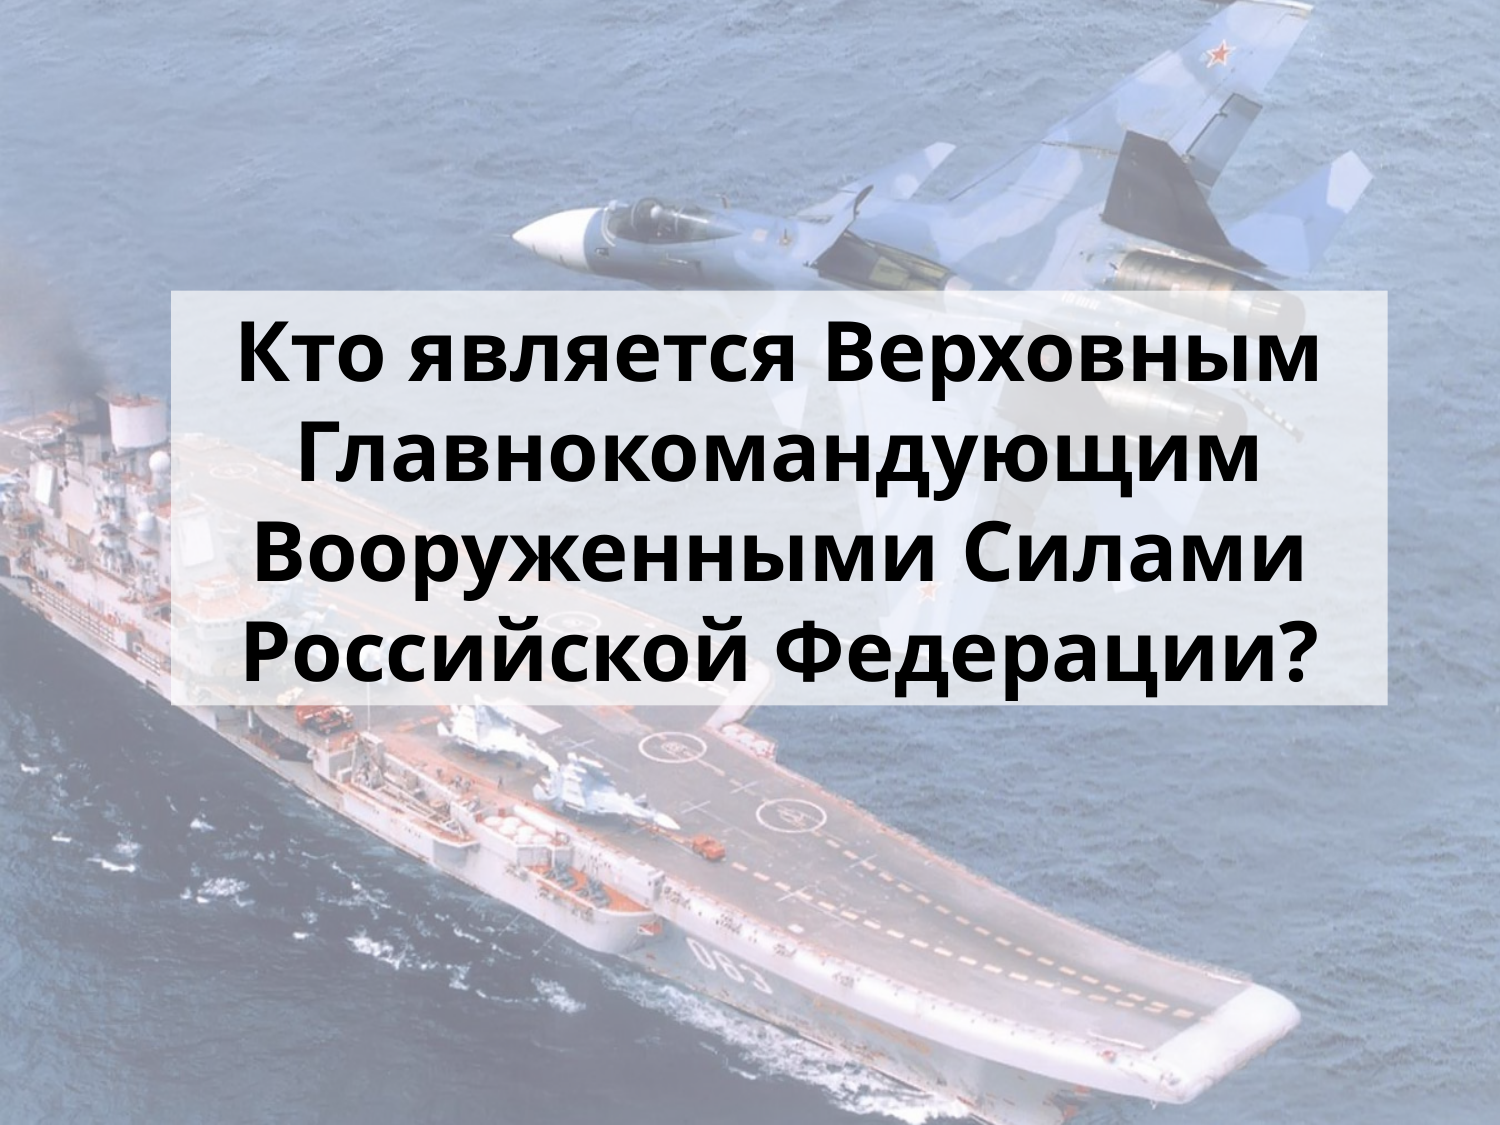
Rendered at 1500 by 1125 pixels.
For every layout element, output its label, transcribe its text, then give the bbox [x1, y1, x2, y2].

text_box Кто является Верховным Главнокомандующим Вооруженными Силами Российской Федерации? [171, 290, 1388, 706]
